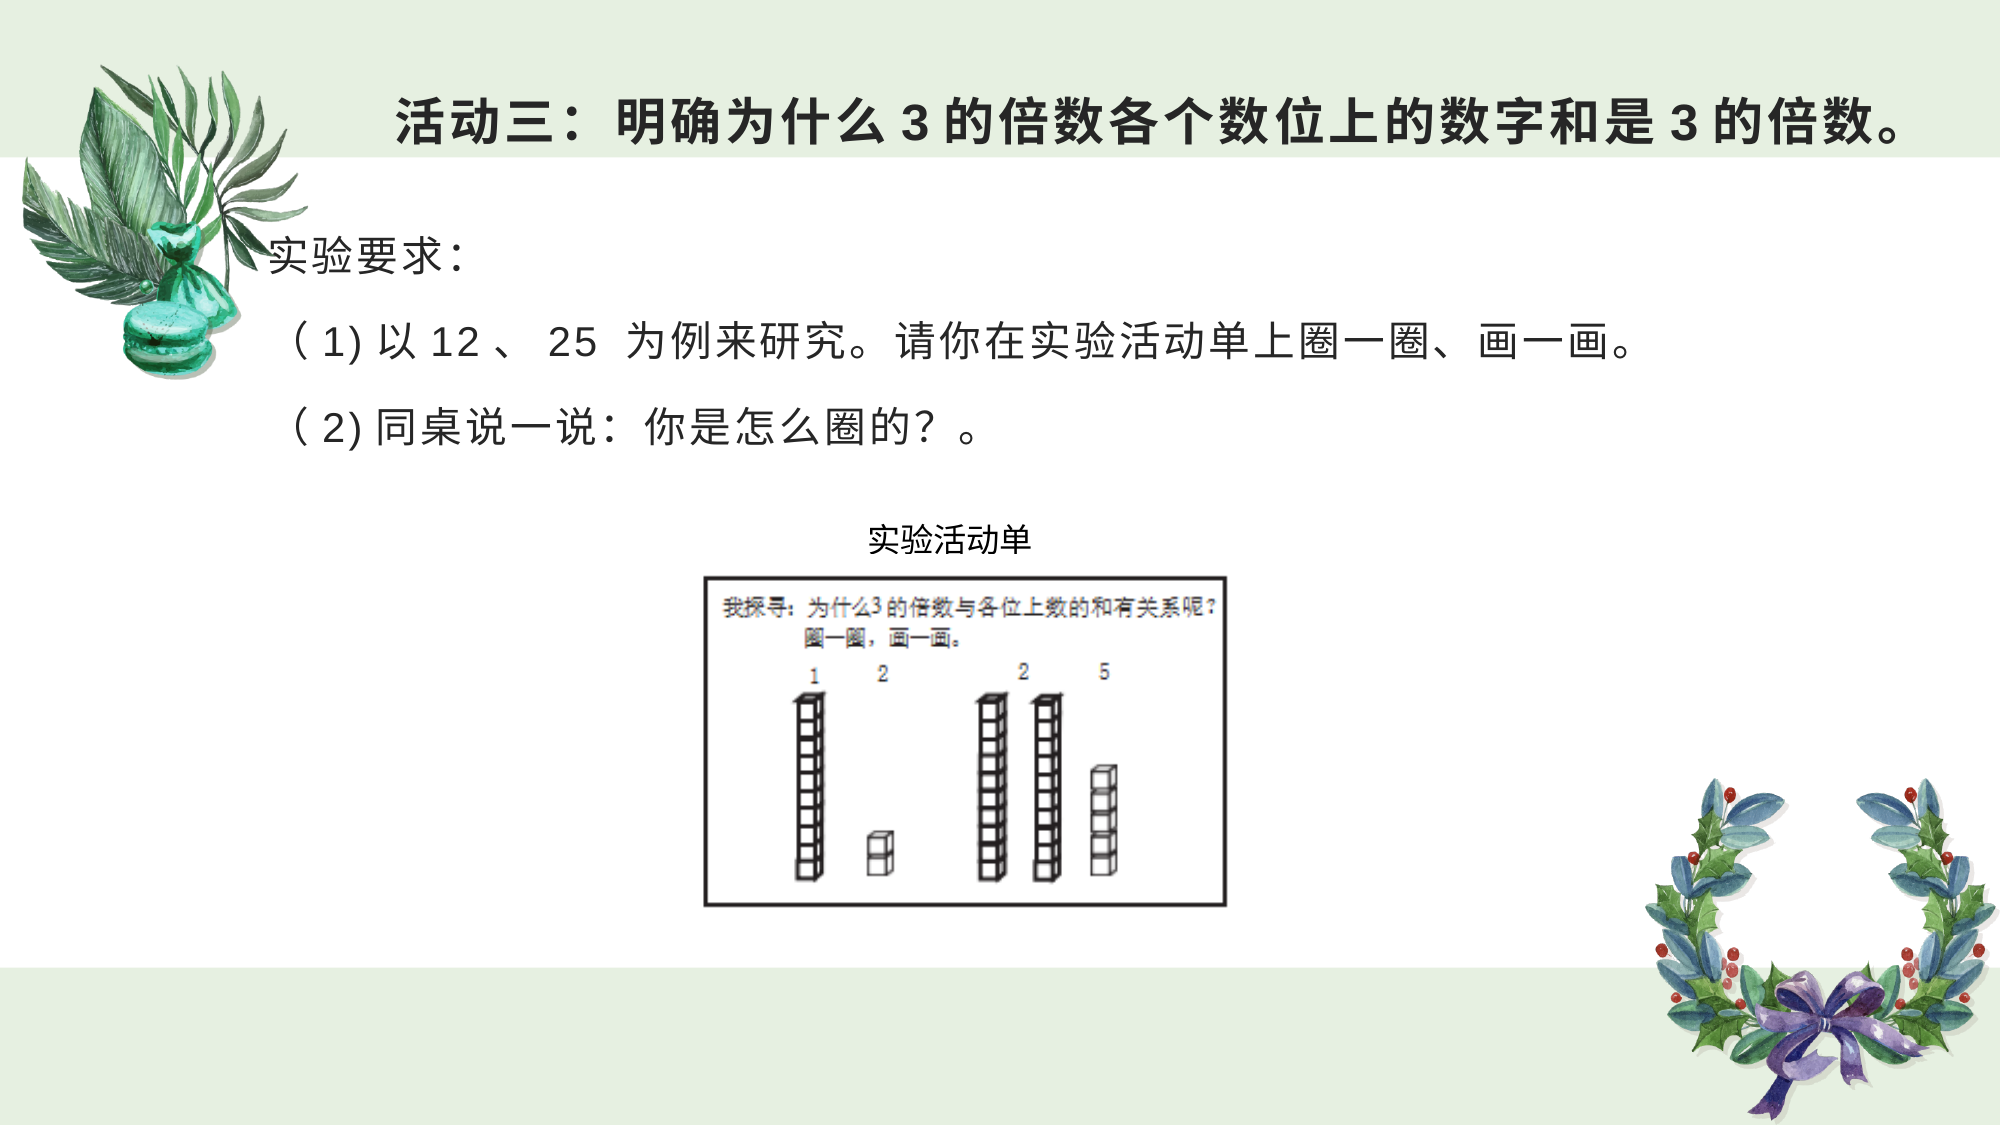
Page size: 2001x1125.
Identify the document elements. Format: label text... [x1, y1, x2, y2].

picture [671, 554, 1273, 925]
title 活动三：明确为什么3的倍数各个数位上的数字和是3的倍数。 [282, 45, 2000, 157]
text_box 实验活动单 [852, 511, 1179, 554]
picture [0, 0, 354, 397]
list 实验要求： （1)以12、25 为例来研究。请你在实验活动单上圈一圈、画一画。 （2)同桌说一说：你是怎么圈的？。 [250, 214, 1905, 486]
picture [1645, 778, 2000, 1125]
